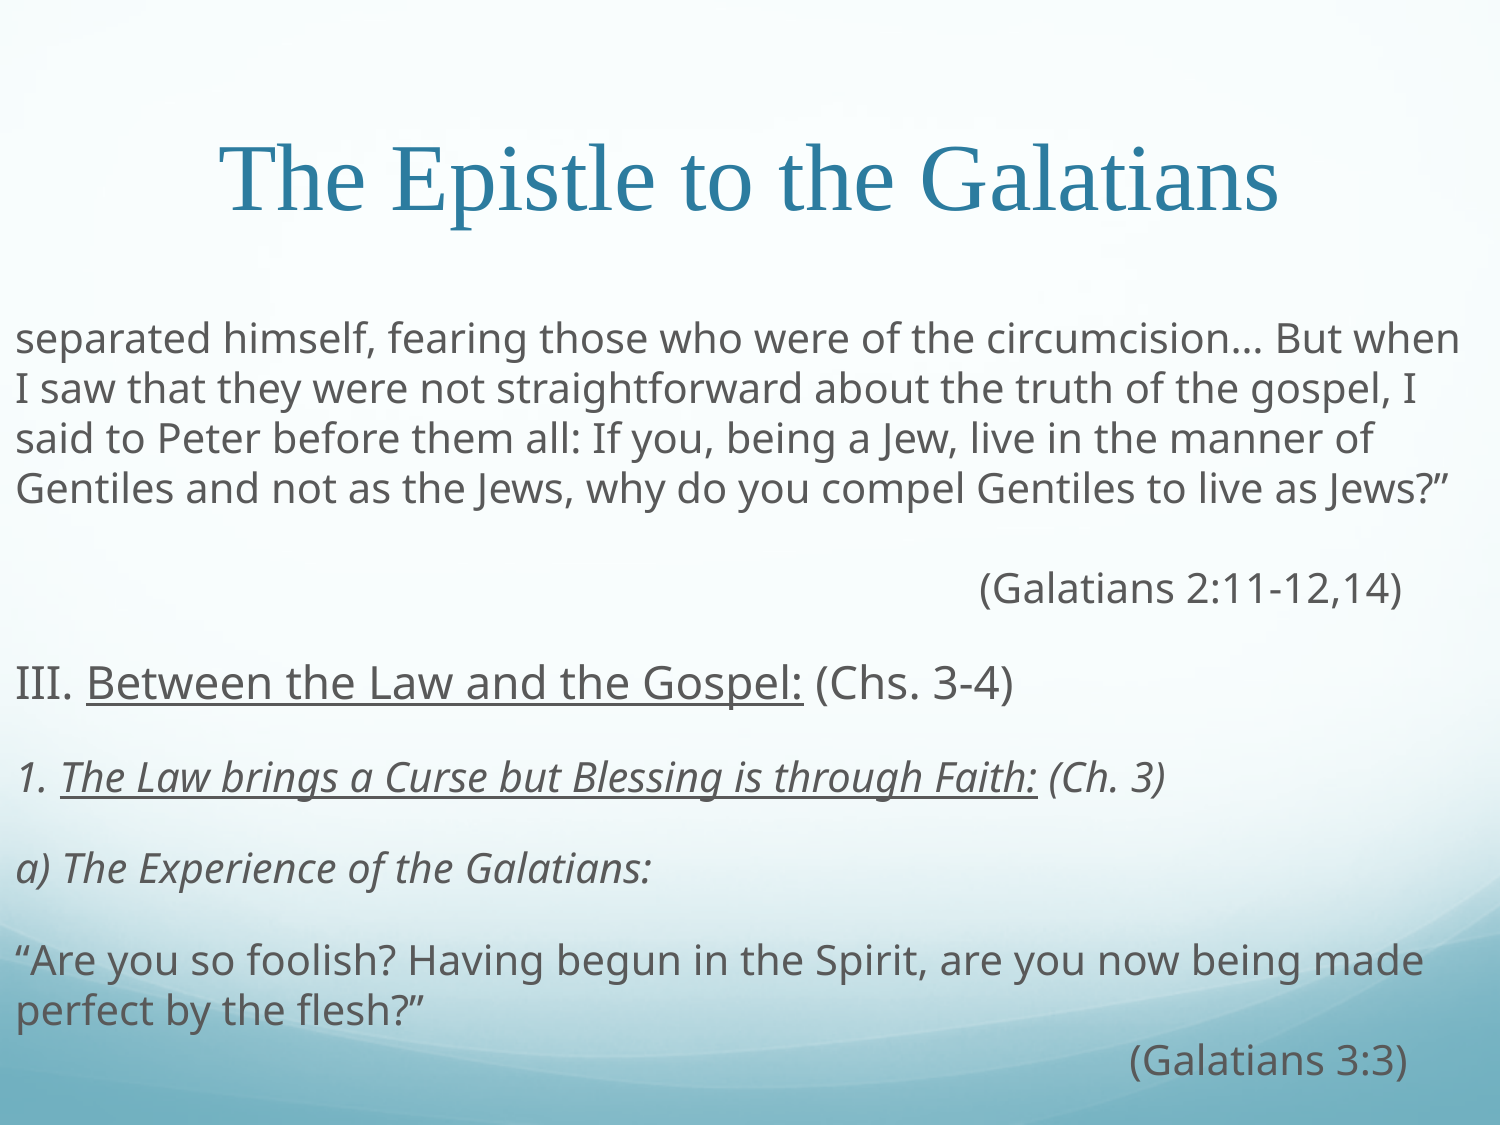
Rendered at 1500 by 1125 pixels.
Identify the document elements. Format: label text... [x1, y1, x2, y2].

title The Epistle to the Galatians [90, 17, 1410, 238]
list separated himself, fearing those who were of the circumcision… But when I saw that they were not straightforward about the truth of the gospel, I said to Peter before them all: If you, being a Jew, live in the manner of Gentiles and not as the Jews, why do you compel Gentiles to live as Jews?” (Galatians 2:11-12,14) III. Between the Law and the Gospel: (Chs. 3-4) 1. The Law brings a Curse but Blessing is through Faith: (Ch. 3) a) The Experience of the Galatians: “Are you so foolish? Having begun in the Spirit, are you now being made perfect by the flesh?” (Galatians 3:3) [0, 304, 1500, 1125]
